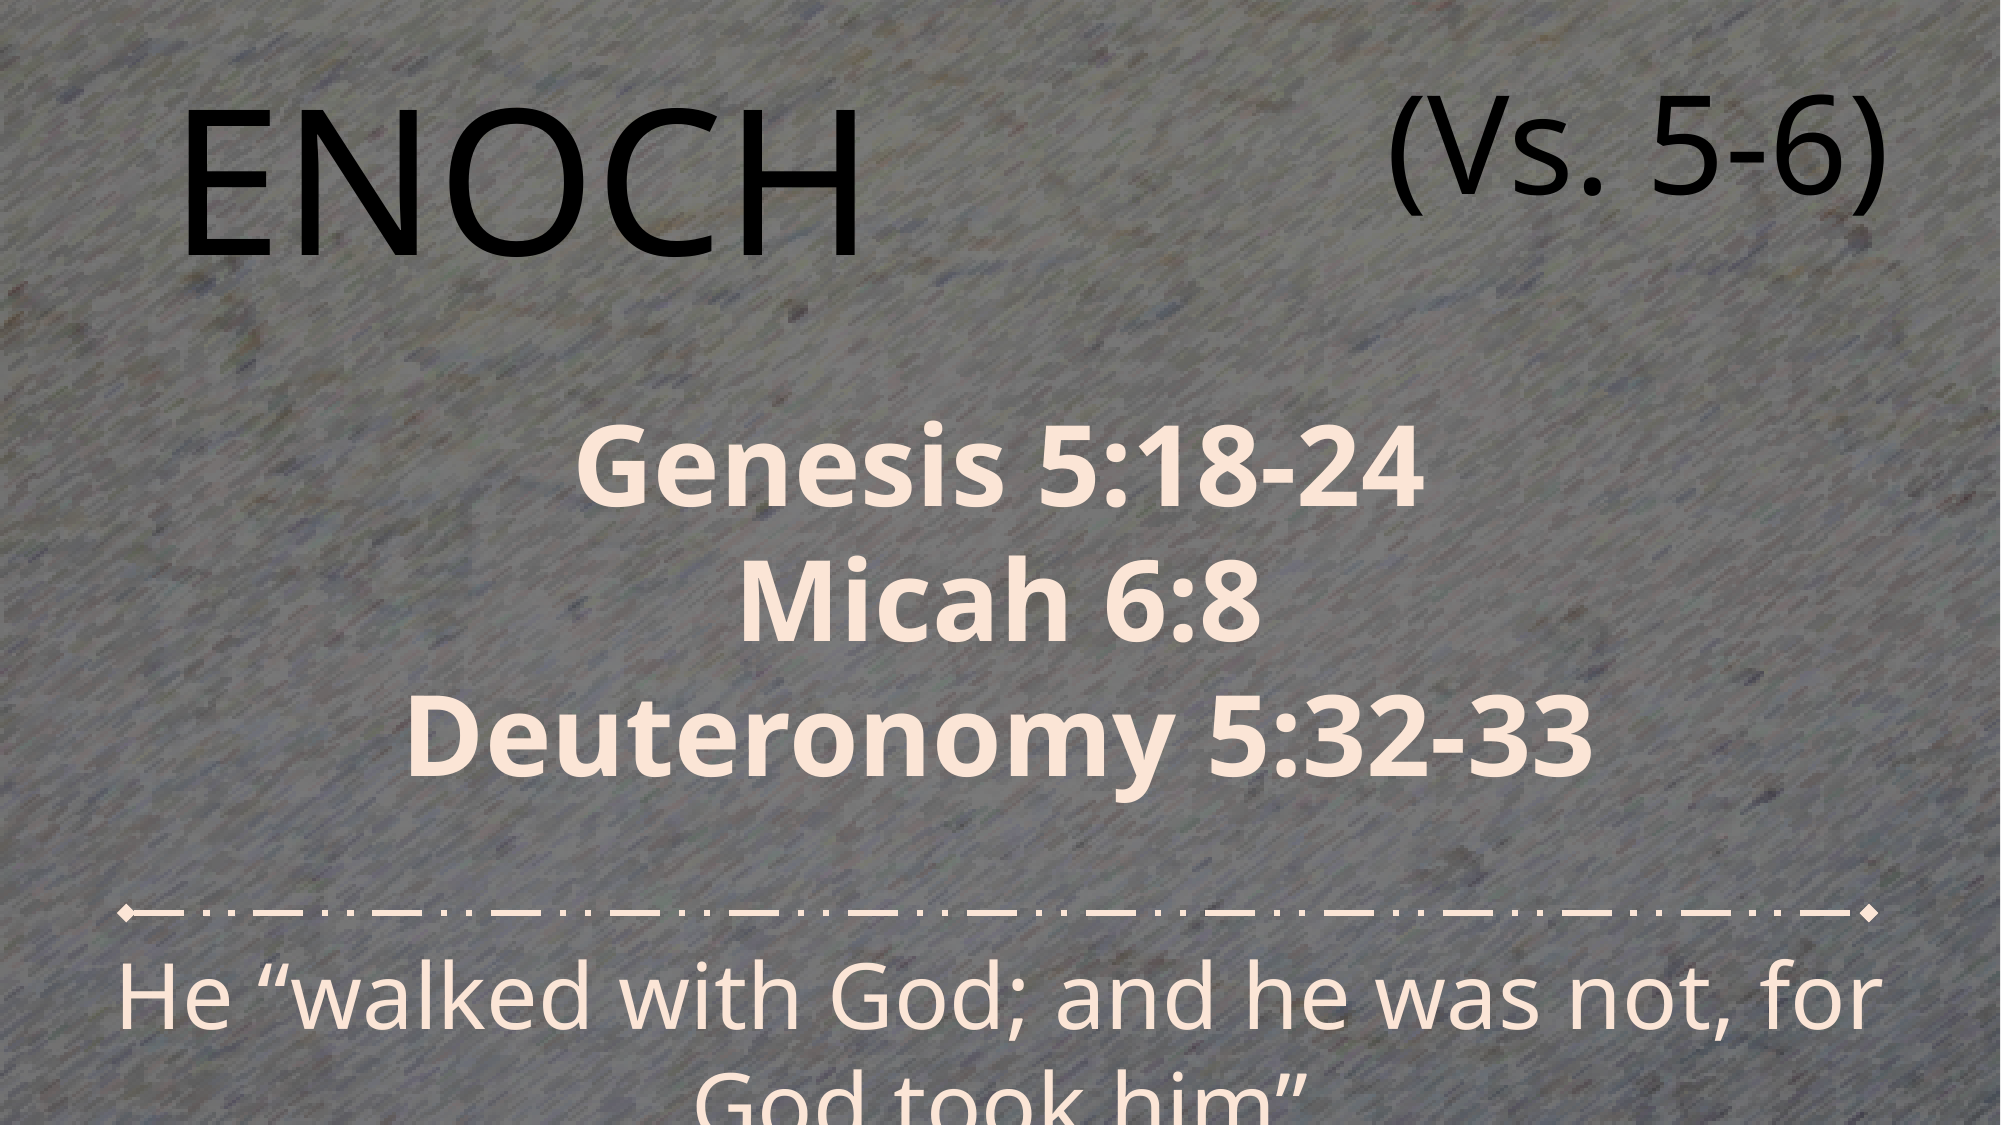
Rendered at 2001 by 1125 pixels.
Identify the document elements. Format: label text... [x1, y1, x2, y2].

picture [0, 0, 2001, 1125]
text_box Genesis 5:18-24 Micah 6:8 Deuteronomy 5:32-33 [21, 386, 1977, 807]
subtitle (Vs. 5-6) [1350, 68, 1927, 254]
text_box He “walked with God; and he was not, for God took him” [73, 930, 1927, 1125]
title Enoch [73, 68, 971, 307]
